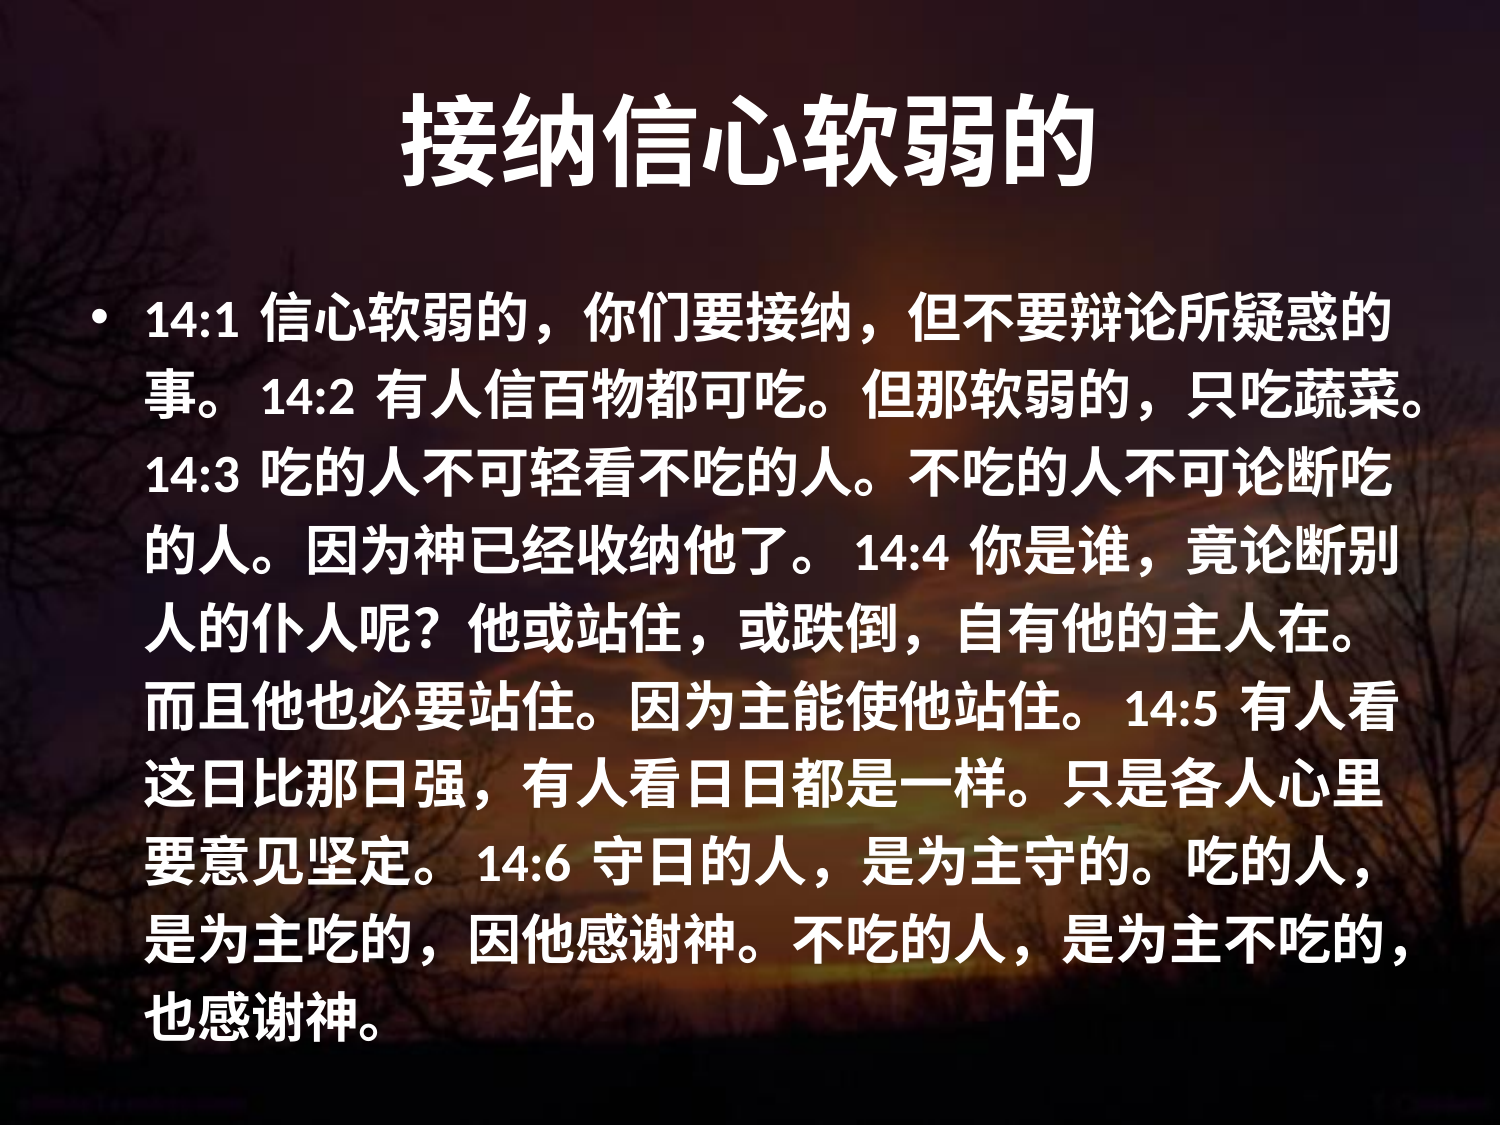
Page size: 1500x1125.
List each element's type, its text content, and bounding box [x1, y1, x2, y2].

list 14:1 信心软弱的，你们要接纳，但不要辩论所疑惑的事。14:2 有人信百物都可吃。但那软弱的，只吃蔬菜。14:3 吃的人不可轻看不吃的人。不吃的人不可论断吃的人。因为神已经收纳他了。14:4 你是谁，竟论断别人的仆人呢？他或站住，或跌倒，自有他的主人在。而且他也必要站住。因为主能使他站住。14:5 有人看这日比那日强，有人看日日都是一样。只是各人心里要意见坚定。14:6 守日的人，是为主守的。吃的人，是为主吃的，因他感谢神。不吃的人，是为主不吃的，也感谢神。 [75, 262, 1425, 1063]
title 接纳信心软弱的 [75, 45, 1425, 233]
picture [0, 0, 1500, 1125]
